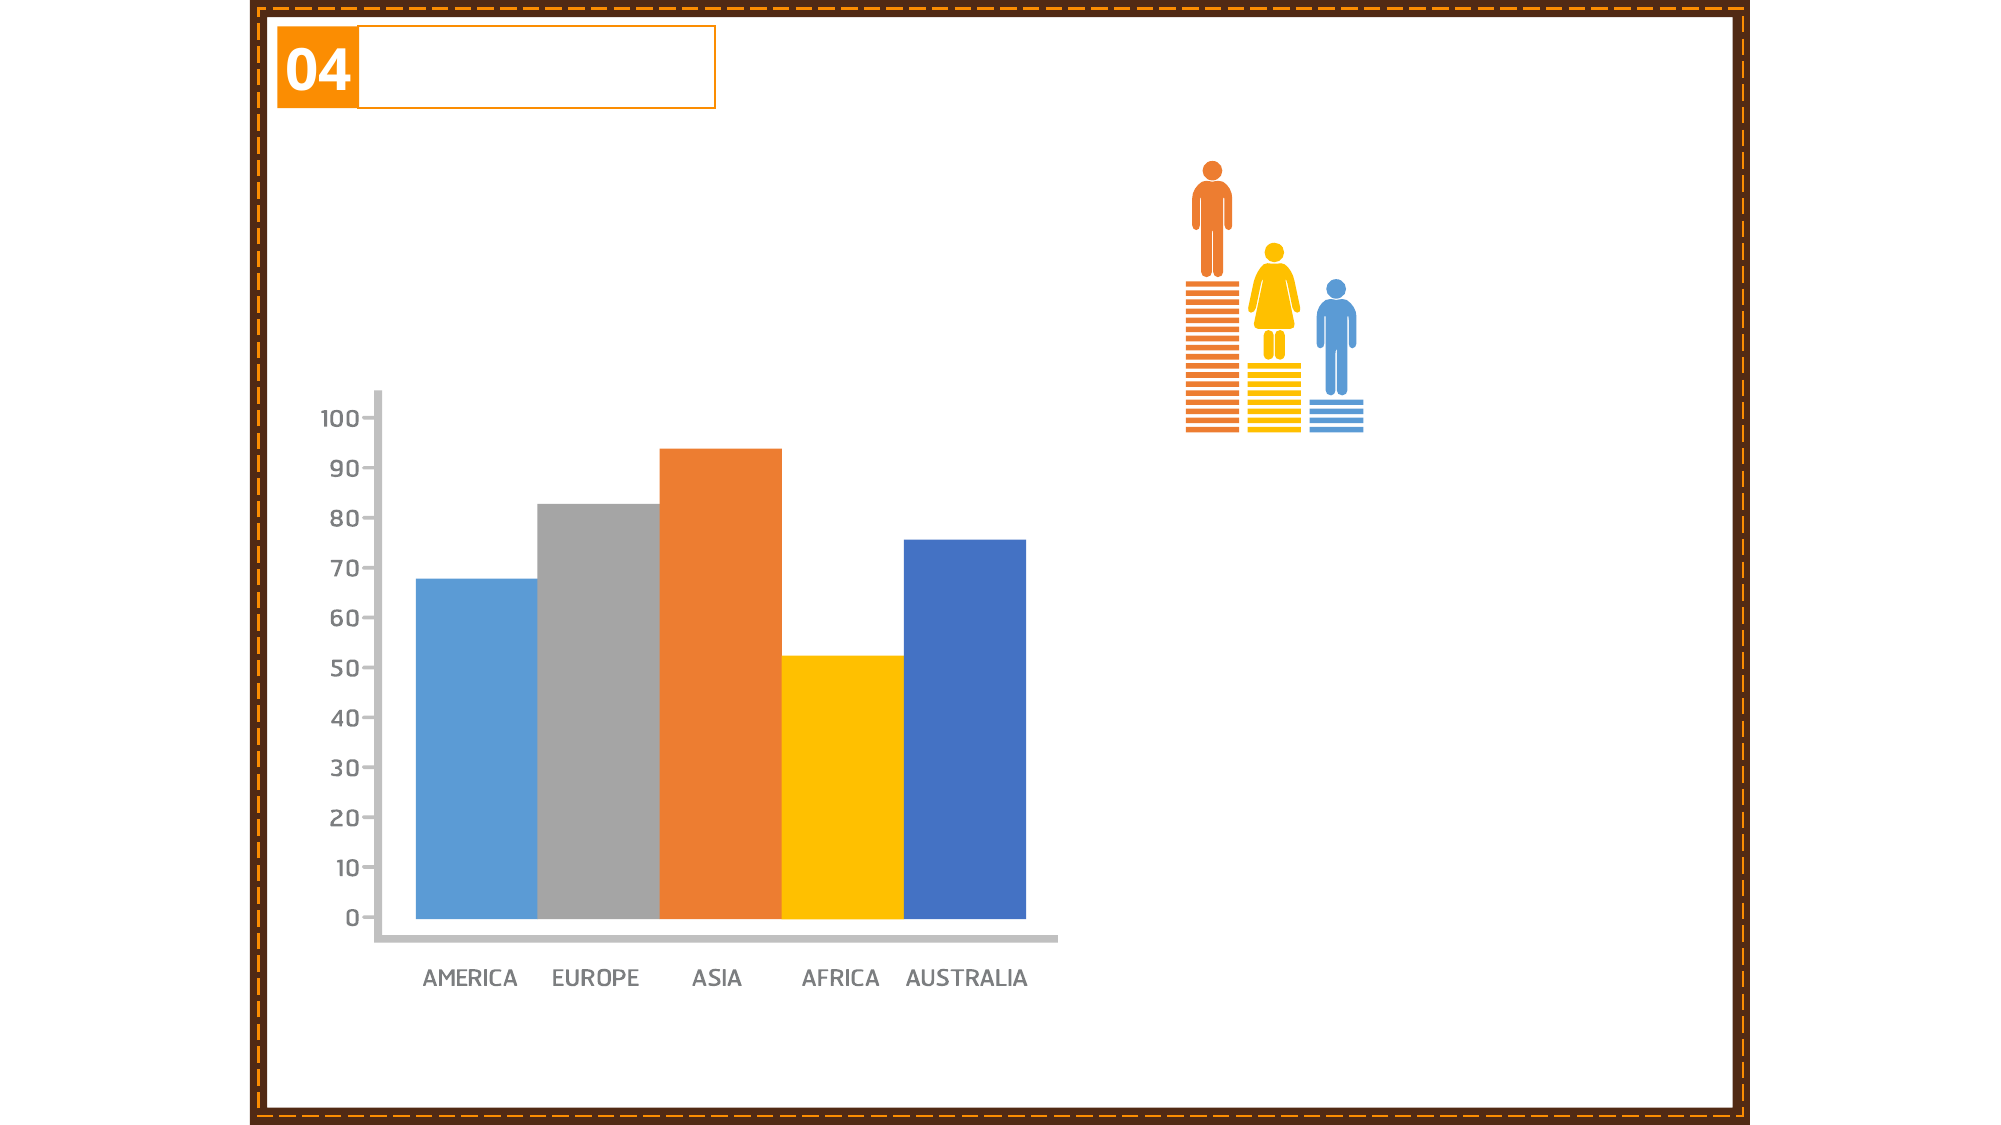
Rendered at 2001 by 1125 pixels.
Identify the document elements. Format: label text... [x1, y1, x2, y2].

text_box [361, 466, 379, 470]
text_box [330, 609, 343, 627]
text_box [330, 509, 343, 527]
text_box [727, 969, 742, 986]
text_box [330, 409, 343, 428]
text_box [950, 969, 965, 986]
text_box [865, 969, 880, 986]
text_box [346, 459, 359, 478]
text_box [374, 390, 1058, 943]
text_box [346, 559, 359, 577]
text_box [330, 459, 343, 478]
text_box [346, 409, 359, 428]
text_box [330, 559, 343, 577]
text_box [966, 969, 979, 986]
text_box [906, 969, 921, 986]
text_box [802, 969, 816, 986]
text_box [361, 765, 379, 770]
text_box [346, 759, 359, 777]
text_box [361, 515, 379, 520]
text_box [692, 969, 707, 986]
text_box [415, 578, 537, 920]
text_box [331, 759, 343, 777]
text_box [613, 969, 626, 986]
text_box [830, 969, 844, 986]
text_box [1185, 160, 1240, 433]
text_box [361, 815, 379, 820]
text_box 点击添加标题 [357, 25, 716, 109]
text_box [330, 809, 343, 827]
text_box [361, 715, 379, 720]
text_box [1008, 969, 1012, 986]
text_box [921, 969, 935, 987]
text_box [361, 915, 379, 919]
text_box [361, 865, 379, 869]
text_box [346, 859, 359, 877]
text_box [346, 659, 359, 677]
text_box [503, 969, 518, 986]
text_box [659, 448, 782, 920]
text_box [331, 659, 343, 677]
text_box [321, 410, 328, 427]
text_box [361, 665, 379, 670]
text_box [346, 609, 359, 627]
text_box [439, 969, 455, 986]
text_box [628, 969, 639, 986]
text_box [331, 709, 344, 727]
text_box [249, 0, 1750, 1125]
text_box [996, 969, 1007, 986]
text_box [361, 415, 379, 420]
text_box [597, 968, 611, 987]
text_box [346, 509, 359, 527]
text_box [537, 503, 659, 920]
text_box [1247, 242, 1301, 433]
text_box [553, 969, 564, 986]
text_box [489, 969, 502, 987]
text_box [708, 968, 721, 987]
text_box [722, 969, 726, 986]
text_box [581, 969, 595, 986]
text_box [346, 809, 359, 827]
text_box [423, 969, 437, 986]
text_box 04 [276, 25, 357, 109]
text_box [980, 969, 995, 986]
text_box [336, 859, 343, 877]
text_box [468, 969, 482, 986]
text_box [257, 7, 1744, 1117]
text_box [457, 969, 468, 986]
text_box [851, 969, 864, 987]
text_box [1309, 279, 1364, 433]
text_box [361, 565, 379, 570]
text_box [566, 969, 579, 987]
text_box [1012, 969, 1028, 986]
text_box [936, 968, 949, 987]
text_box [903, 539, 1027, 920]
text_box [818, 969, 829, 986]
text_box [781, 655, 903, 920]
text_box [346, 909, 359, 927]
text_box [361, 615, 379, 620]
text_box [346, 709, 359, 727]
